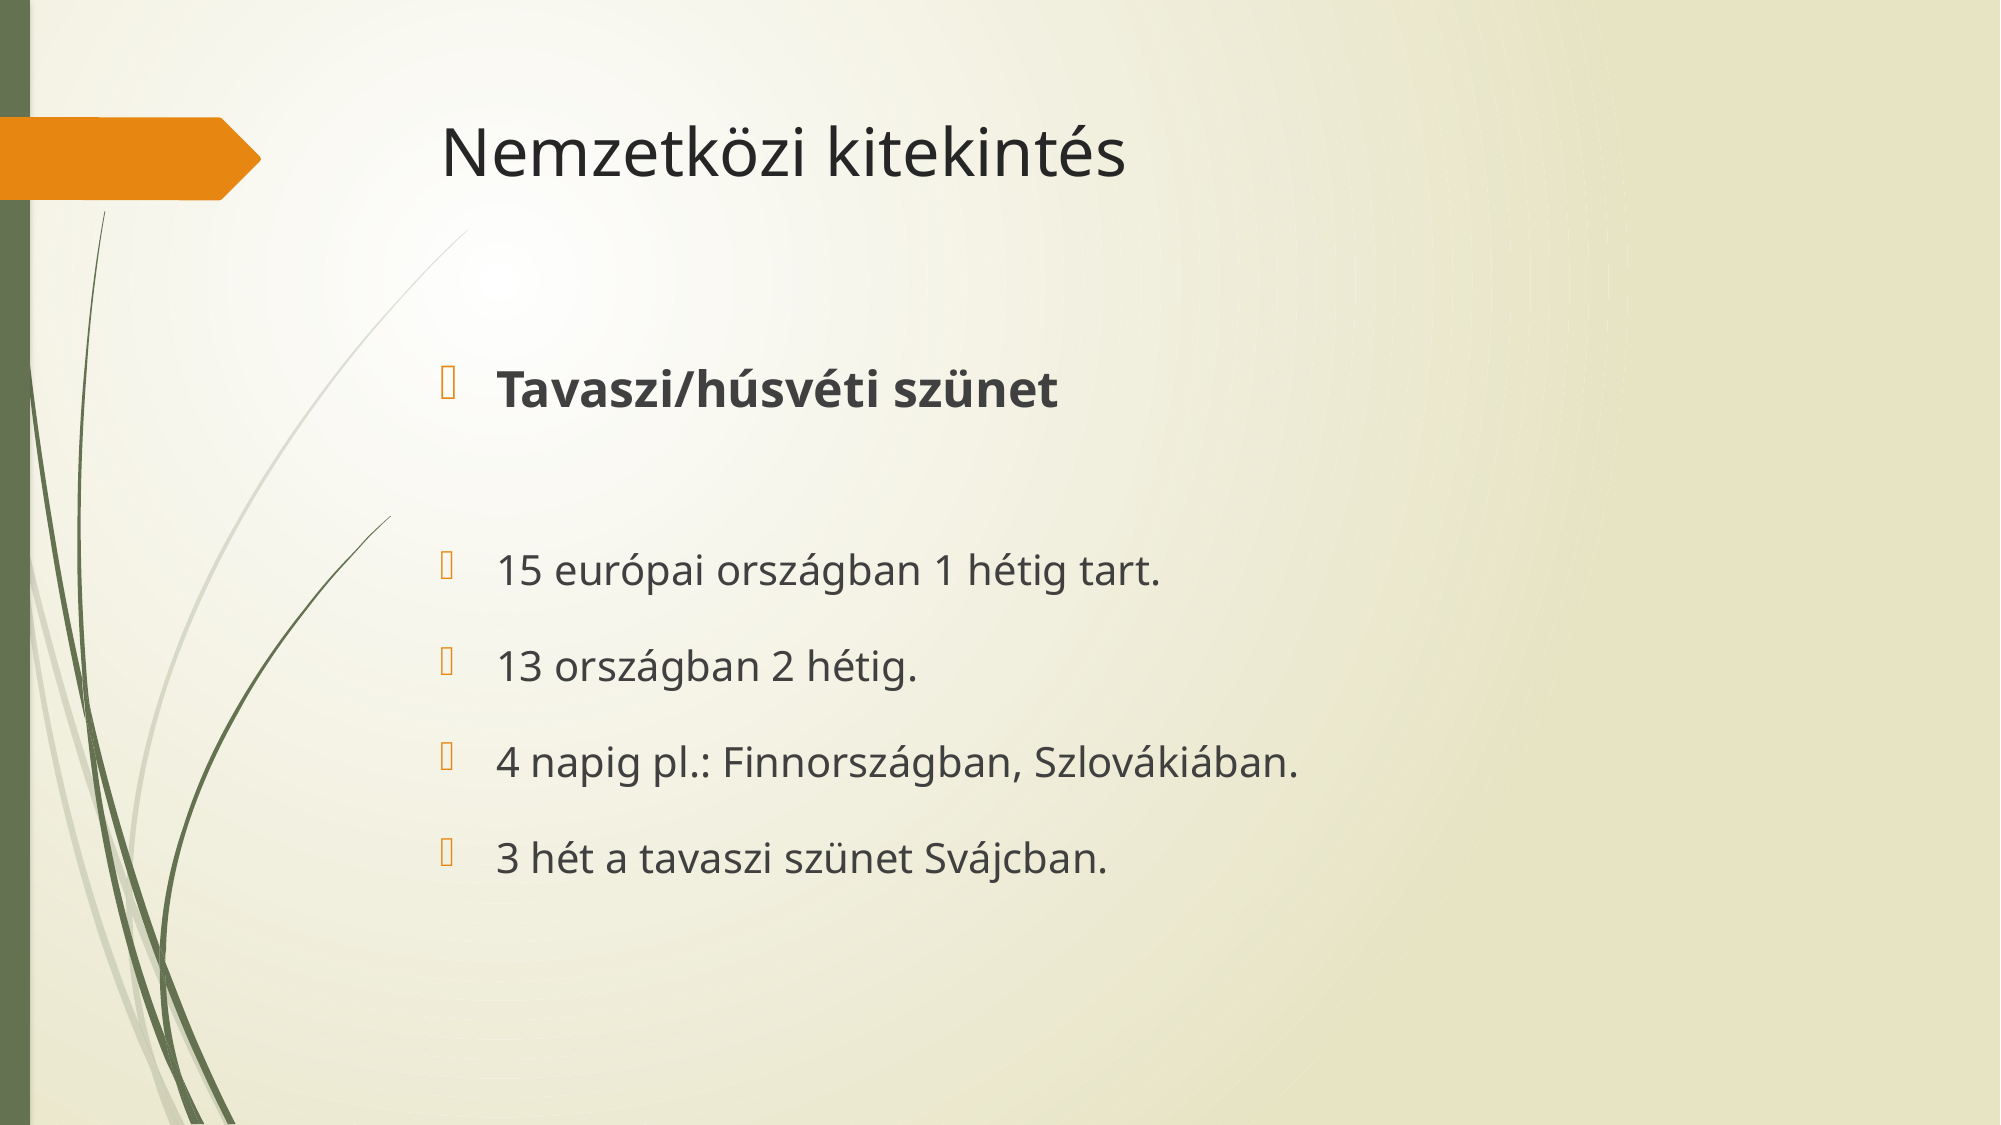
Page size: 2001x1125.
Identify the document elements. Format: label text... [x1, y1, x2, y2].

title Nemzetközi kitekintés [425, 102, 1888, 313]
list Tavaszi/húsvéti szünet 15 európai országban 1 hétig tart. 13 országban 2 hétig. 4 napig pl.: Finnországban, Szlovákiában. 3 hét a tavaszi szünet Svájcban. [424, 350, 1888, 970]
